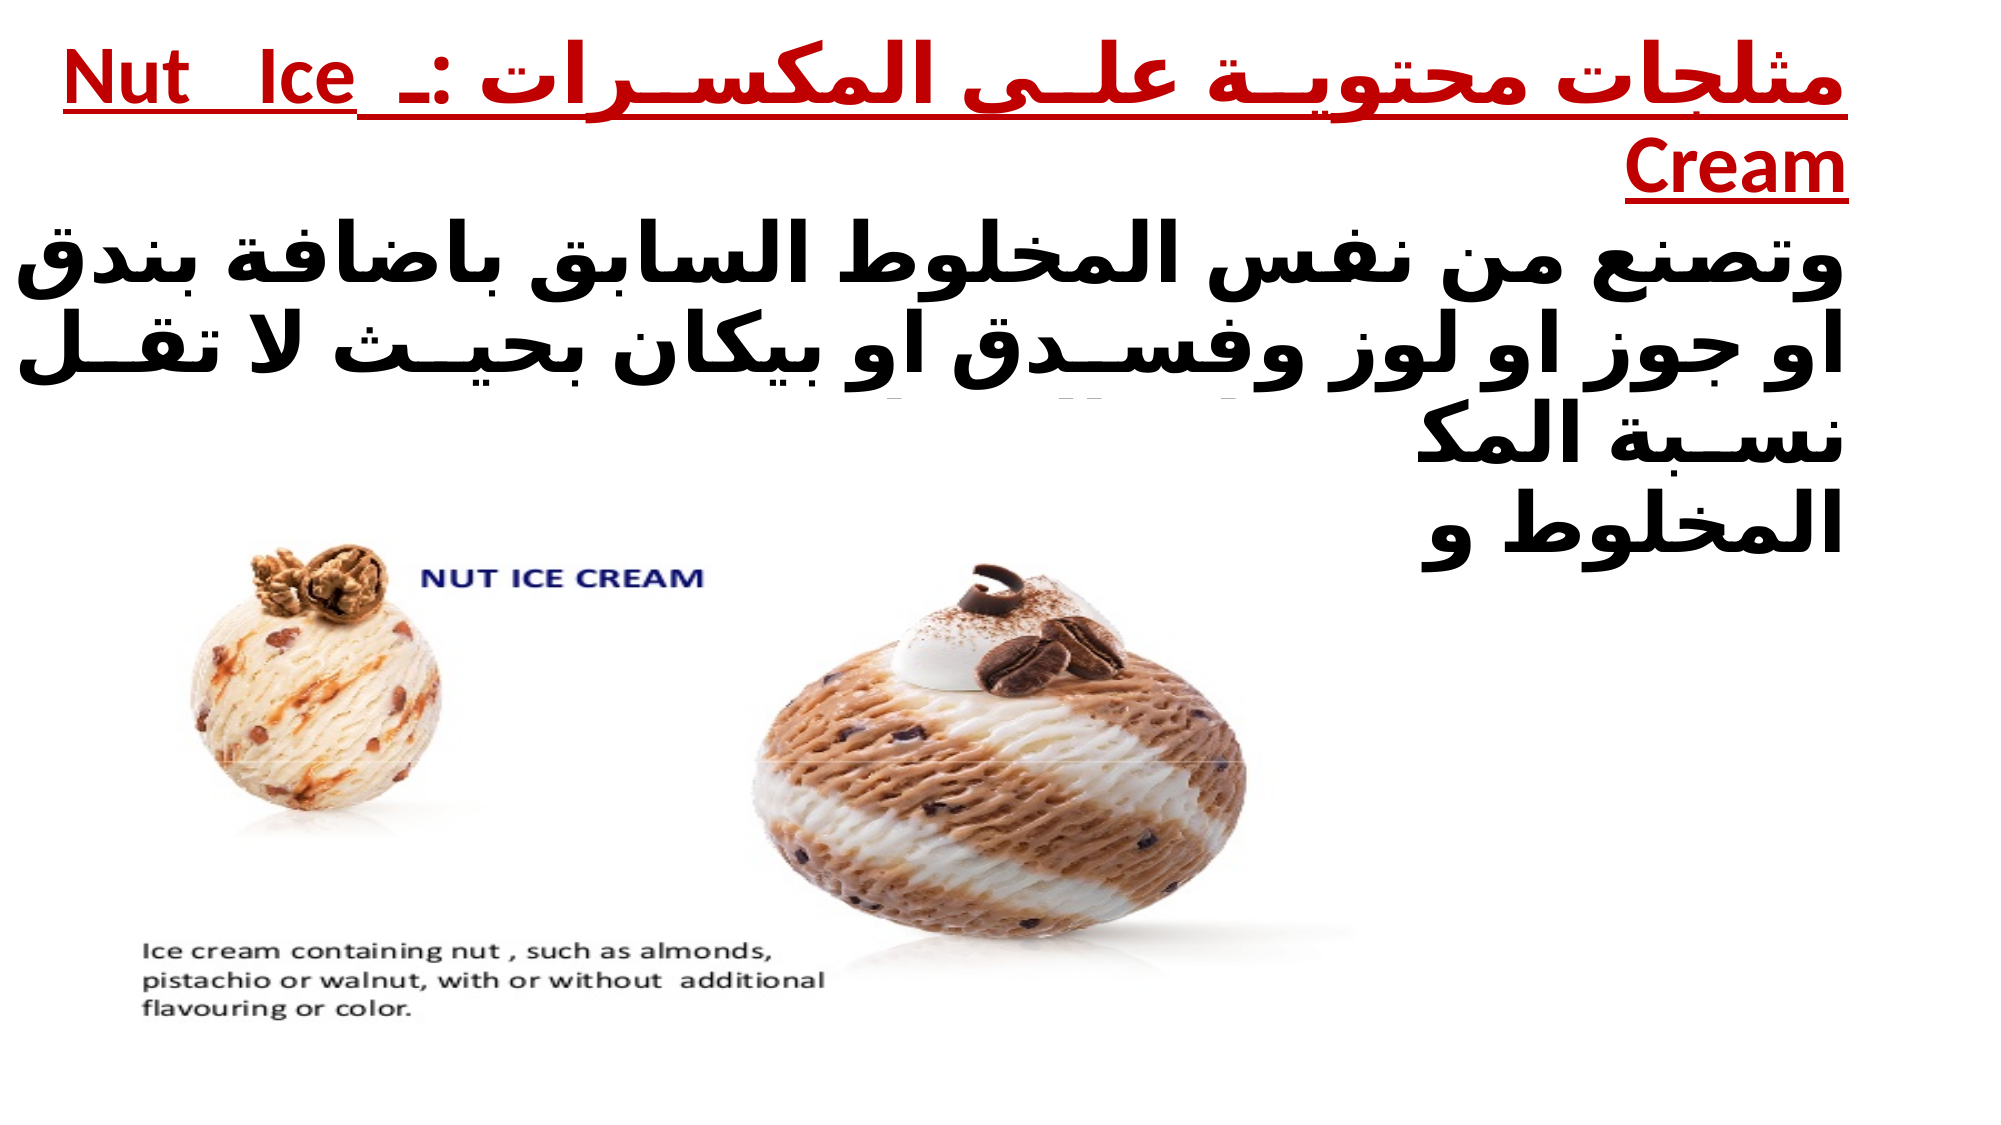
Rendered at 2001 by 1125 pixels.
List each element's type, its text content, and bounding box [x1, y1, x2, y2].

text_box مثلجات محتوية على المكسرات :ـ Nut Ice Cream وتصنع من نفس المخلوط السابق باضافة بندق او جوز او لوز وفسدق او بيكان بحيث لا تقل نسبة المكسرات المضافة عن 1% من وزن المخلوط ولا تقل نسبة الدهن فيها عن 8%. [0, 23, 1864, 758]
picture [0, 399, 1418, 1125]
